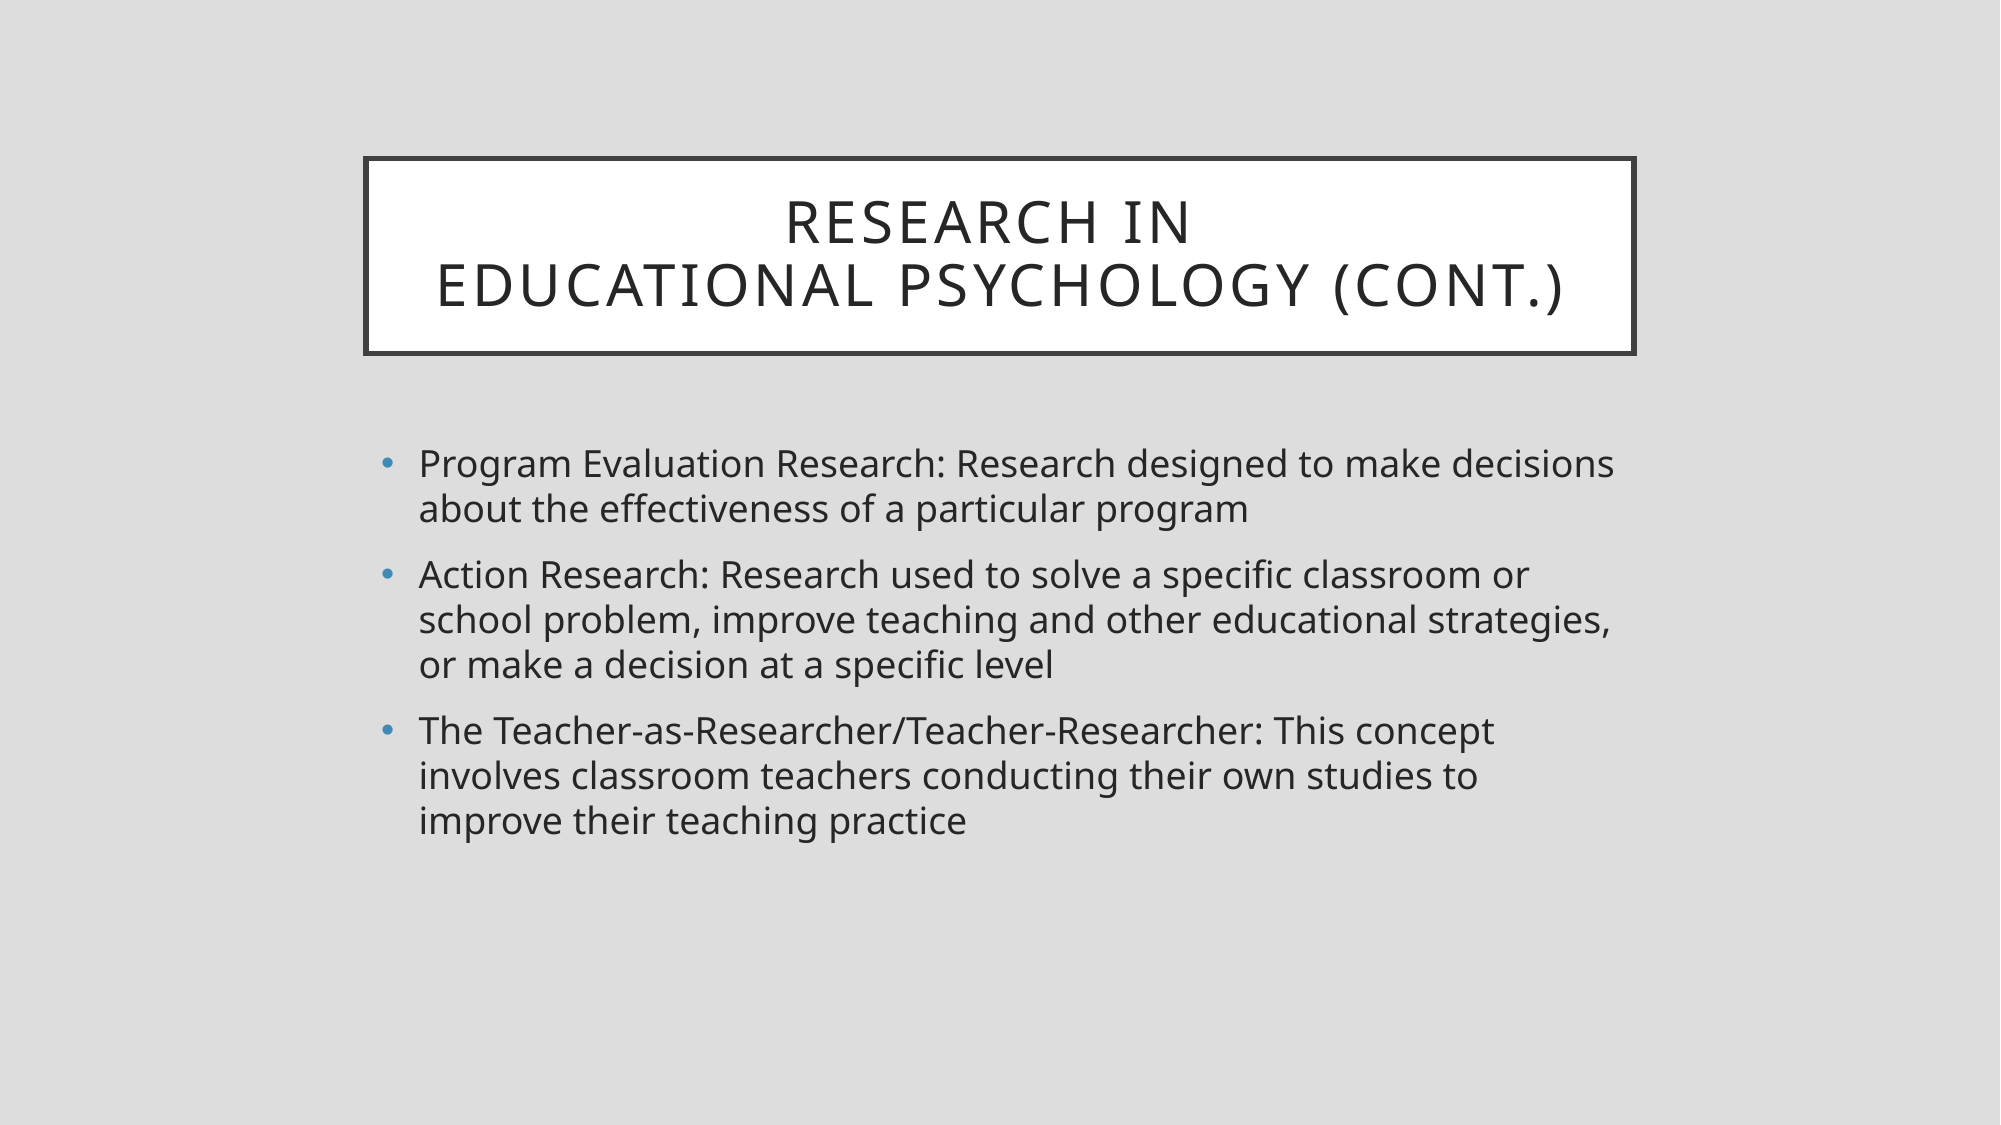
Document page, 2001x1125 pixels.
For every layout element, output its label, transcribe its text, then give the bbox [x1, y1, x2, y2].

title Research in educational psychology (cont.) [363, 156, 1637, 356]
list Program Evaluation Research: Research designed to make decisions about the effectiveness of a particular program Action Research: Research used to solve a specific classroom or school problem, improve teaching and other educational strategies, or make a decision at a specific level The Teacher-as-Researcher/Teacher-Researcher: This concept involves classroom teachers conducting their own studies to improve their teaching practice [366, 432, 1634, 942]
